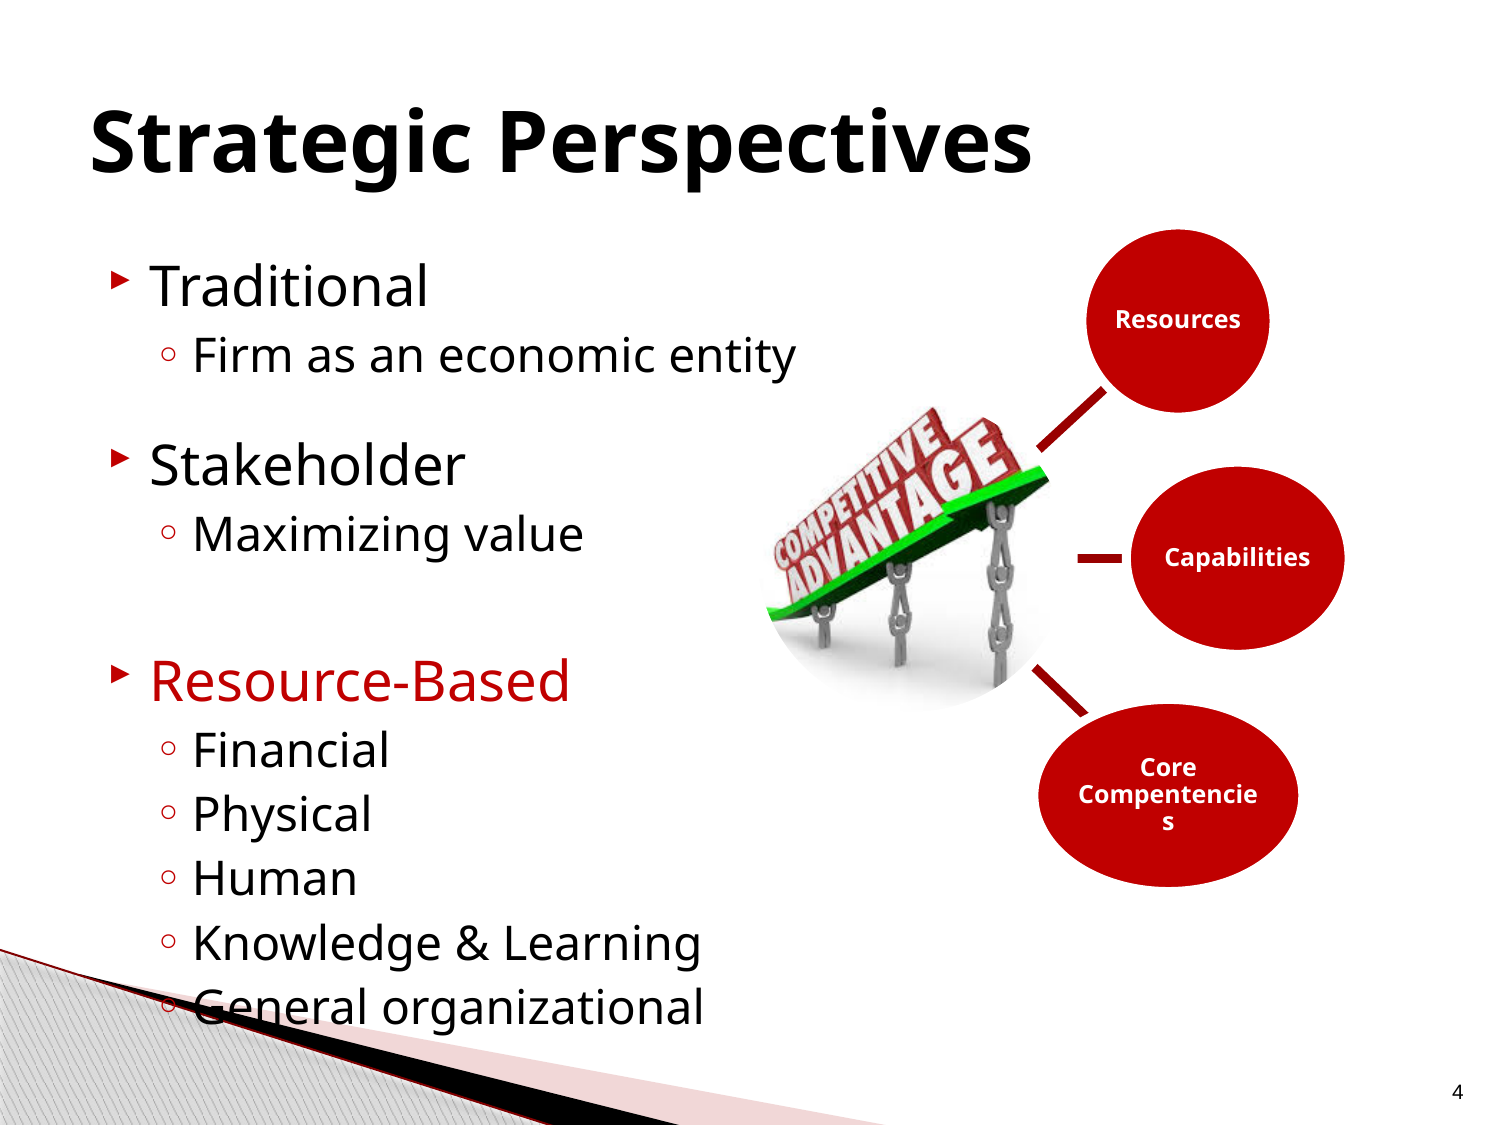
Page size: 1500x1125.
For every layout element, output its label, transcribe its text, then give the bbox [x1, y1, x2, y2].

title Strategic Perspectives [75, 45, 1425, 233]
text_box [712, 224, 1500, 892]
slide_number 4 [1418, 1051, 1479, 1112]
list Traditional Firm as an economic entity Stakeholder Maximizing value Resource-Based Financial Physical Human Knowledge & Learning General organizational [75, 242, 1425, 986]
